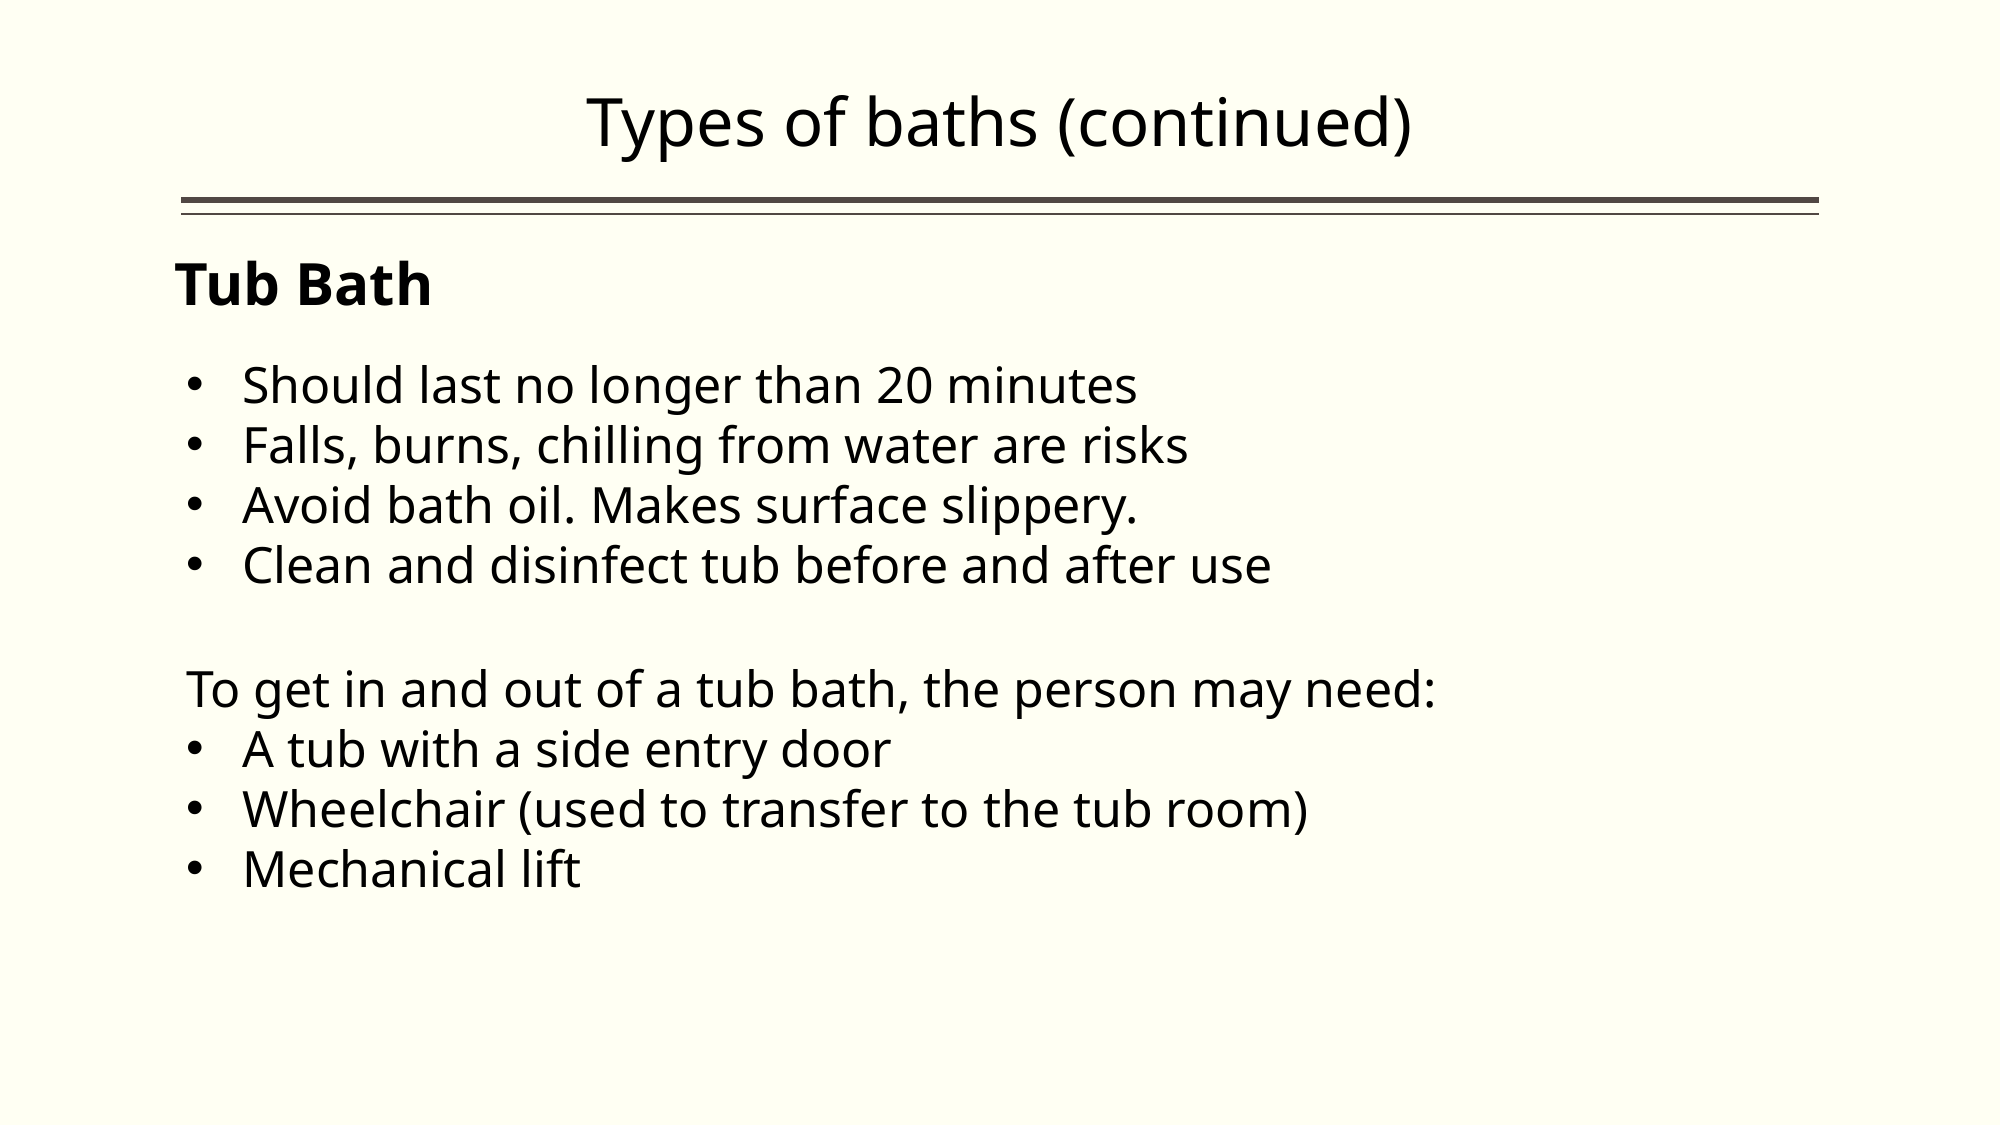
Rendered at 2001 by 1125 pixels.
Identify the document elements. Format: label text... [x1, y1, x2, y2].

text_box Tub Bath [159, 239, 1221, 325]
text_box To get in and out of a tub bath, the person may need: A tub with a side entry door Wheelchair (used to transfer to the tub room) Mechanical lift [171, 649, 1900, 950]
title Types of baths (continued) [181, 38, 1819, 169]
text_box Should last no longer than 20 minutes Falls, burns, chilling from water are risks Avoid bath oil. Makes surface slippery. Clean and disinfect tub before and after use [171, 345, 1437, 649]
